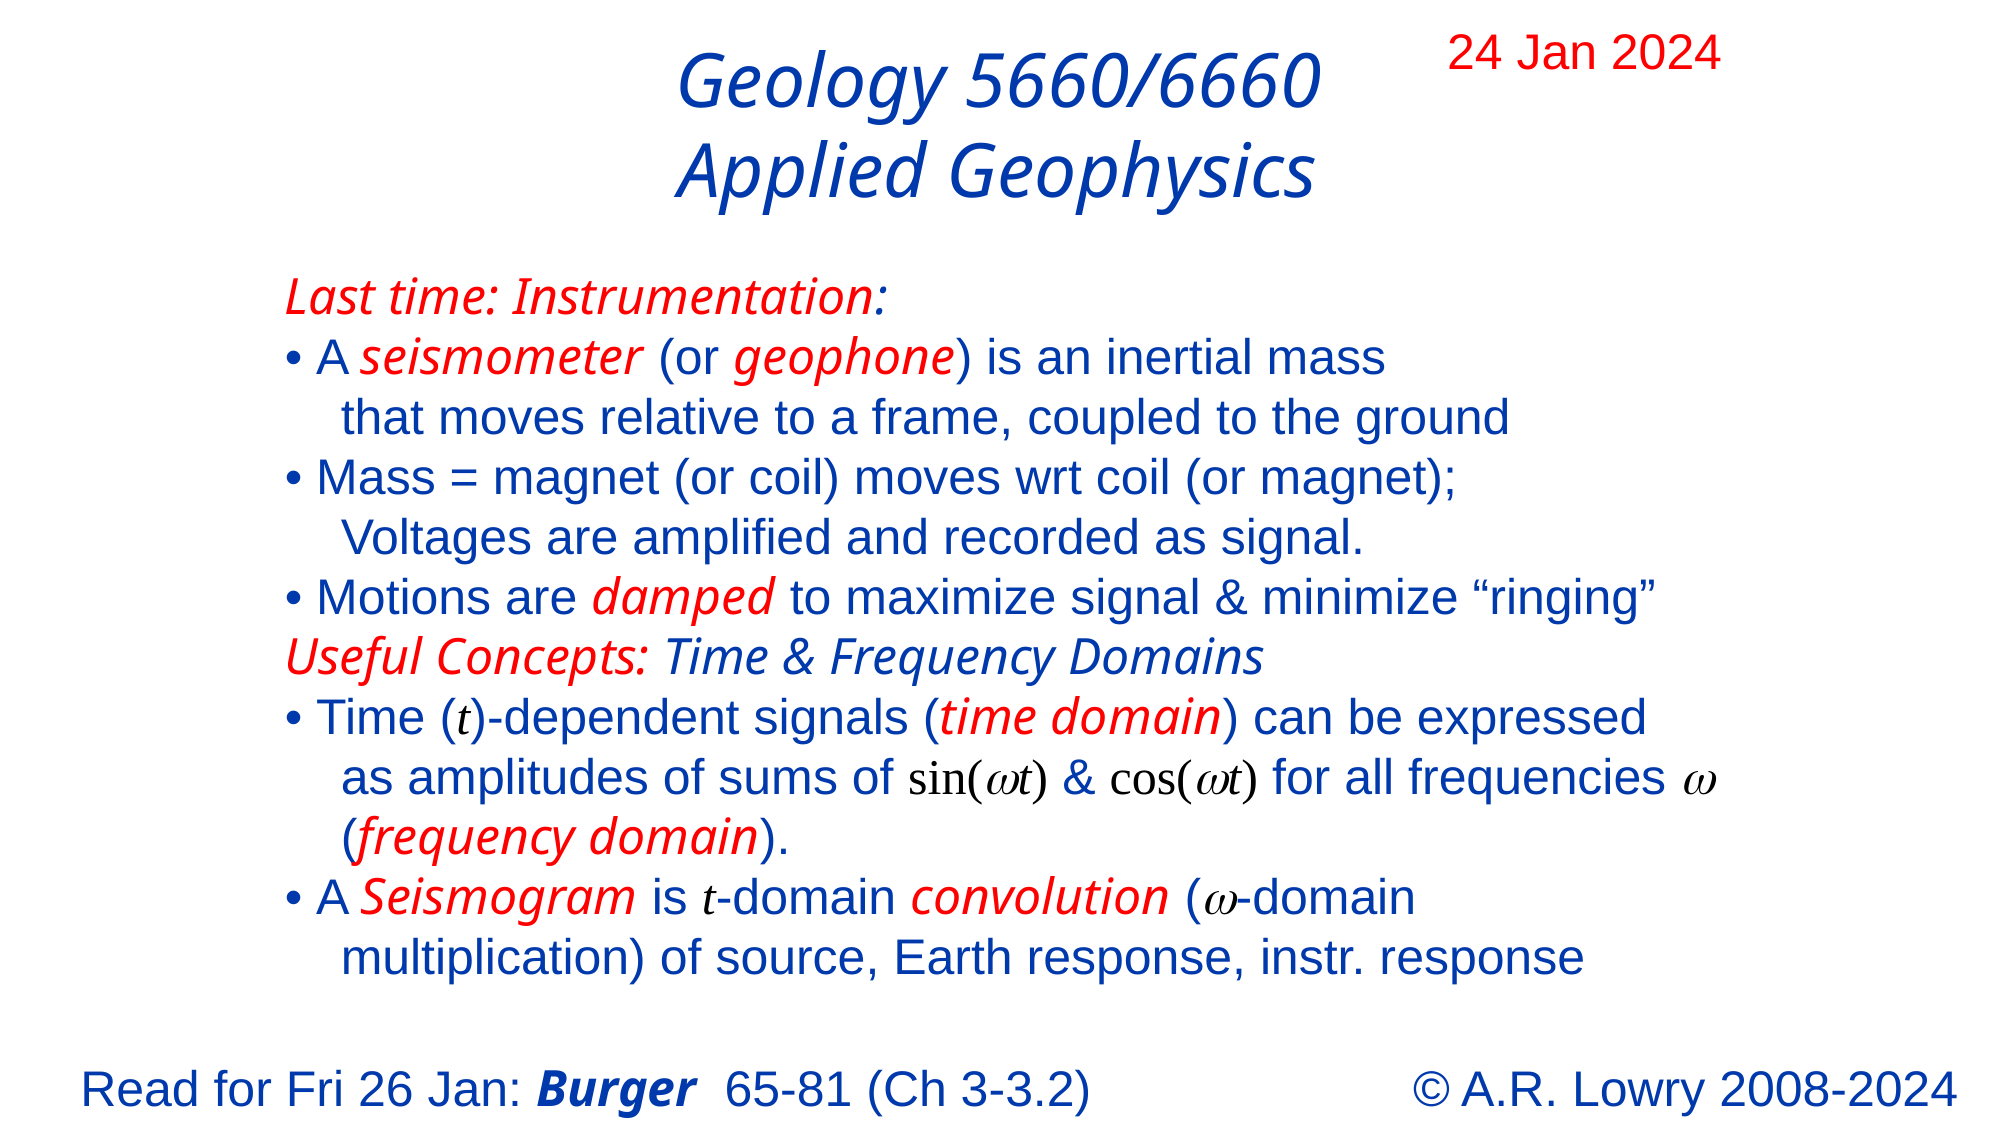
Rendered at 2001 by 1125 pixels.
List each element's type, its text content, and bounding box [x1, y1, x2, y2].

text_box Geology 5660/6660 Applied Geophysics [660, 24, 1337, 220]
text_box © A.R. Lowry 2008-2024 [1398, 1048, 1974, 1124]
text_box Read for Fri 26 Jan: Burger 65-81 (Ch 3-3.2) [65, 1048, 1107, 1124]
text_box Last time: Instrumentation: • A seismometer (or geophone) is an inertial mass that moves relative to a frame, coupled to the ground • Mass = magnet (or coil) moves wrt coil (or magnet); Voltages are amplified and recorded as signal. • Motions are damped to maximize signal & minimize “ringing” Useful Concepts: Time & Frequency Domains • Time (t)-dependent signals (time domain) can be expressed as amplitudes of sums of sin(t) & cos(t) for all frequencies  (frequency domain). • A Seismogram is t-domain convolution (-domain multiplication) of source, Earth response, instr. response [270, 257, 1730, 993]
text_box 24 Jan 2024 [1432, 12, 1737, 88]
